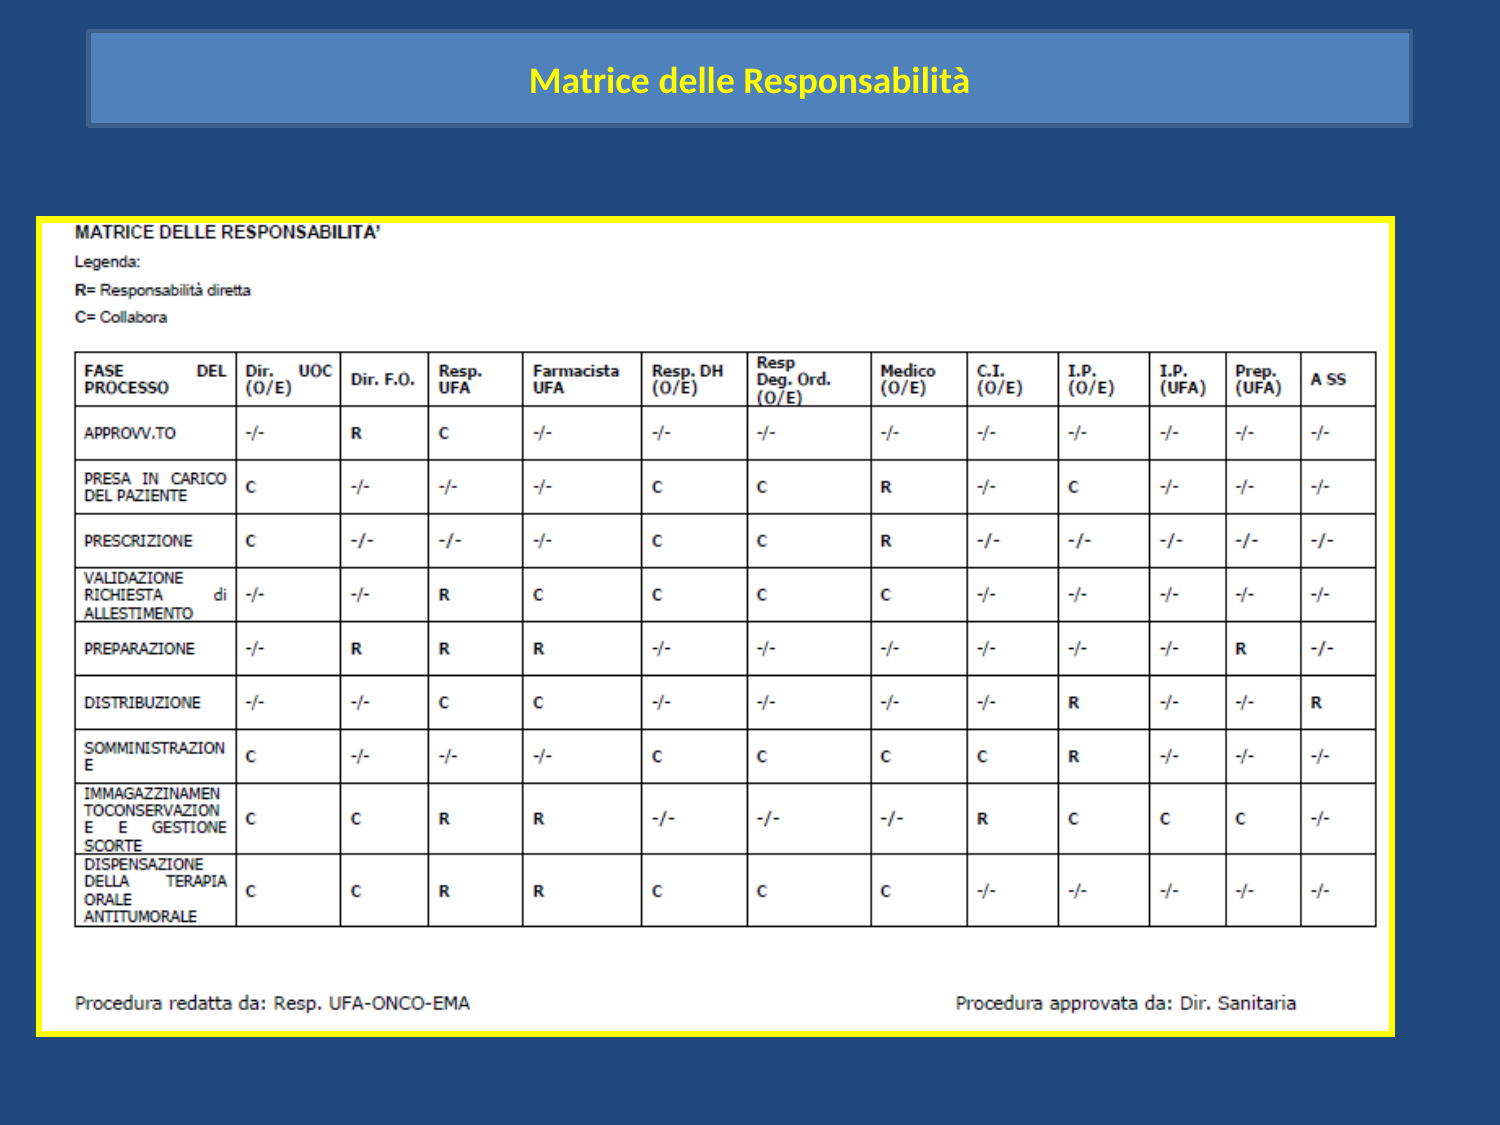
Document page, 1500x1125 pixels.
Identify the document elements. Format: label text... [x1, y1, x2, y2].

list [42, 222, 1390, 1032]
text_box Matrice delle Responsabilità [86, 29, 1413, 128]
